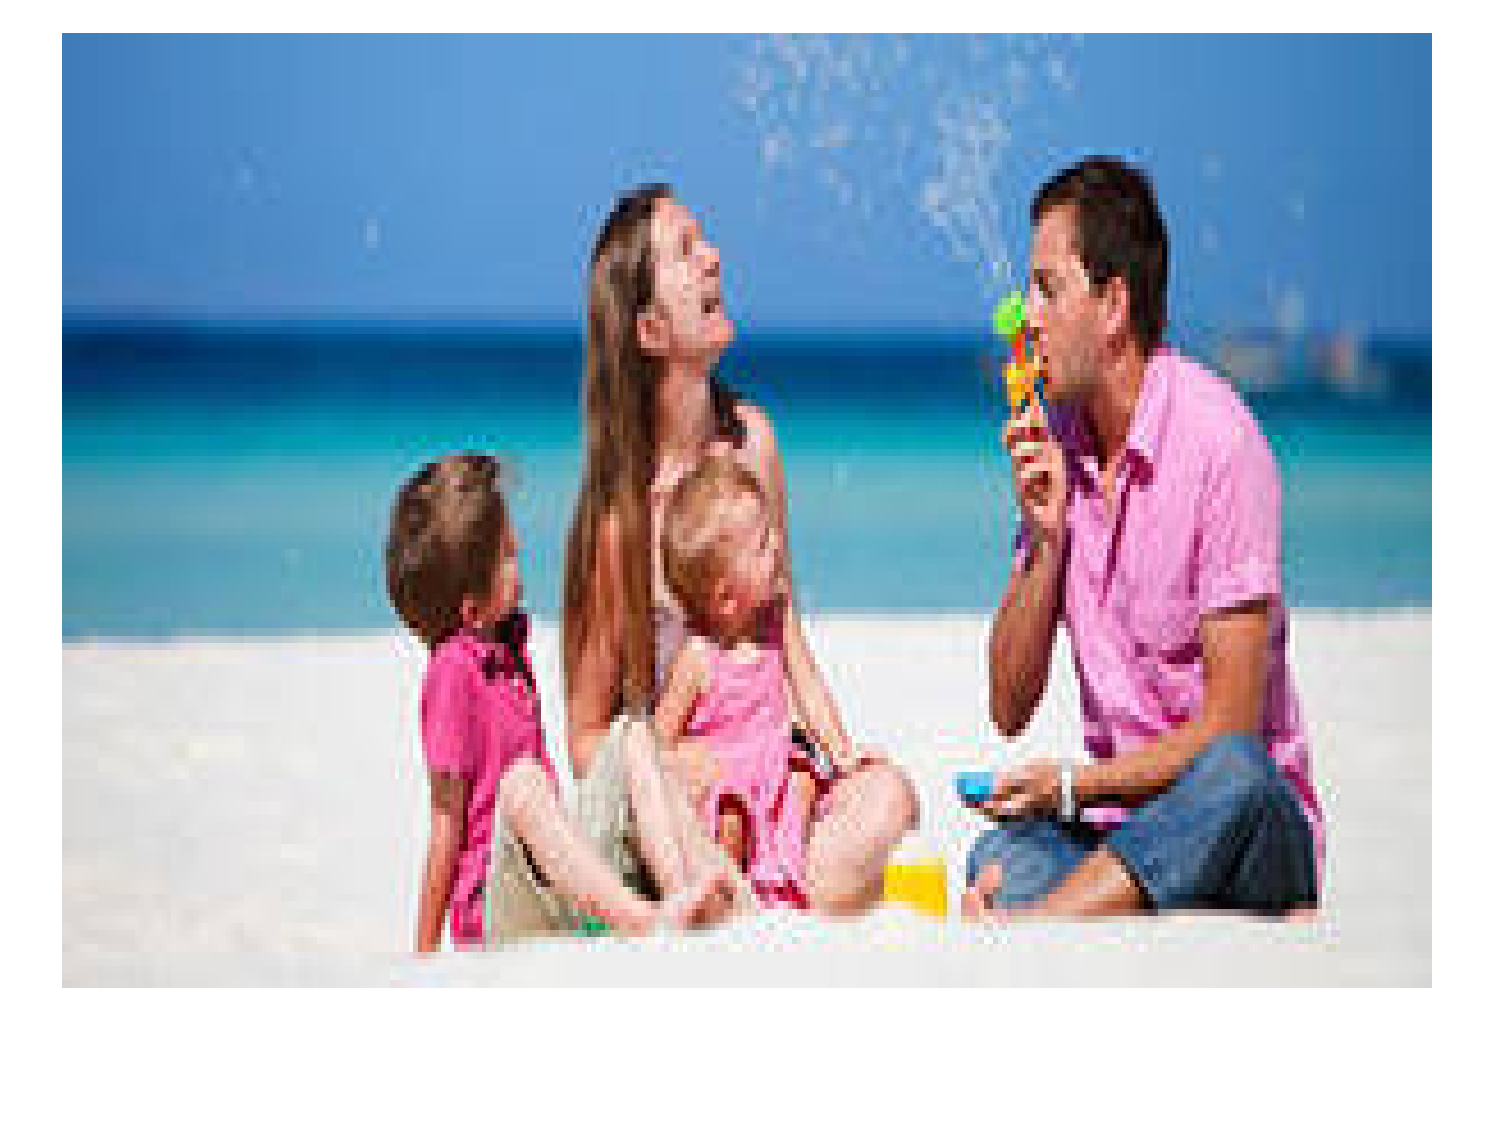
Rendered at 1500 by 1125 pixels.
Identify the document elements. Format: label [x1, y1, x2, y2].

picture [62, 33, 1432, 988]
